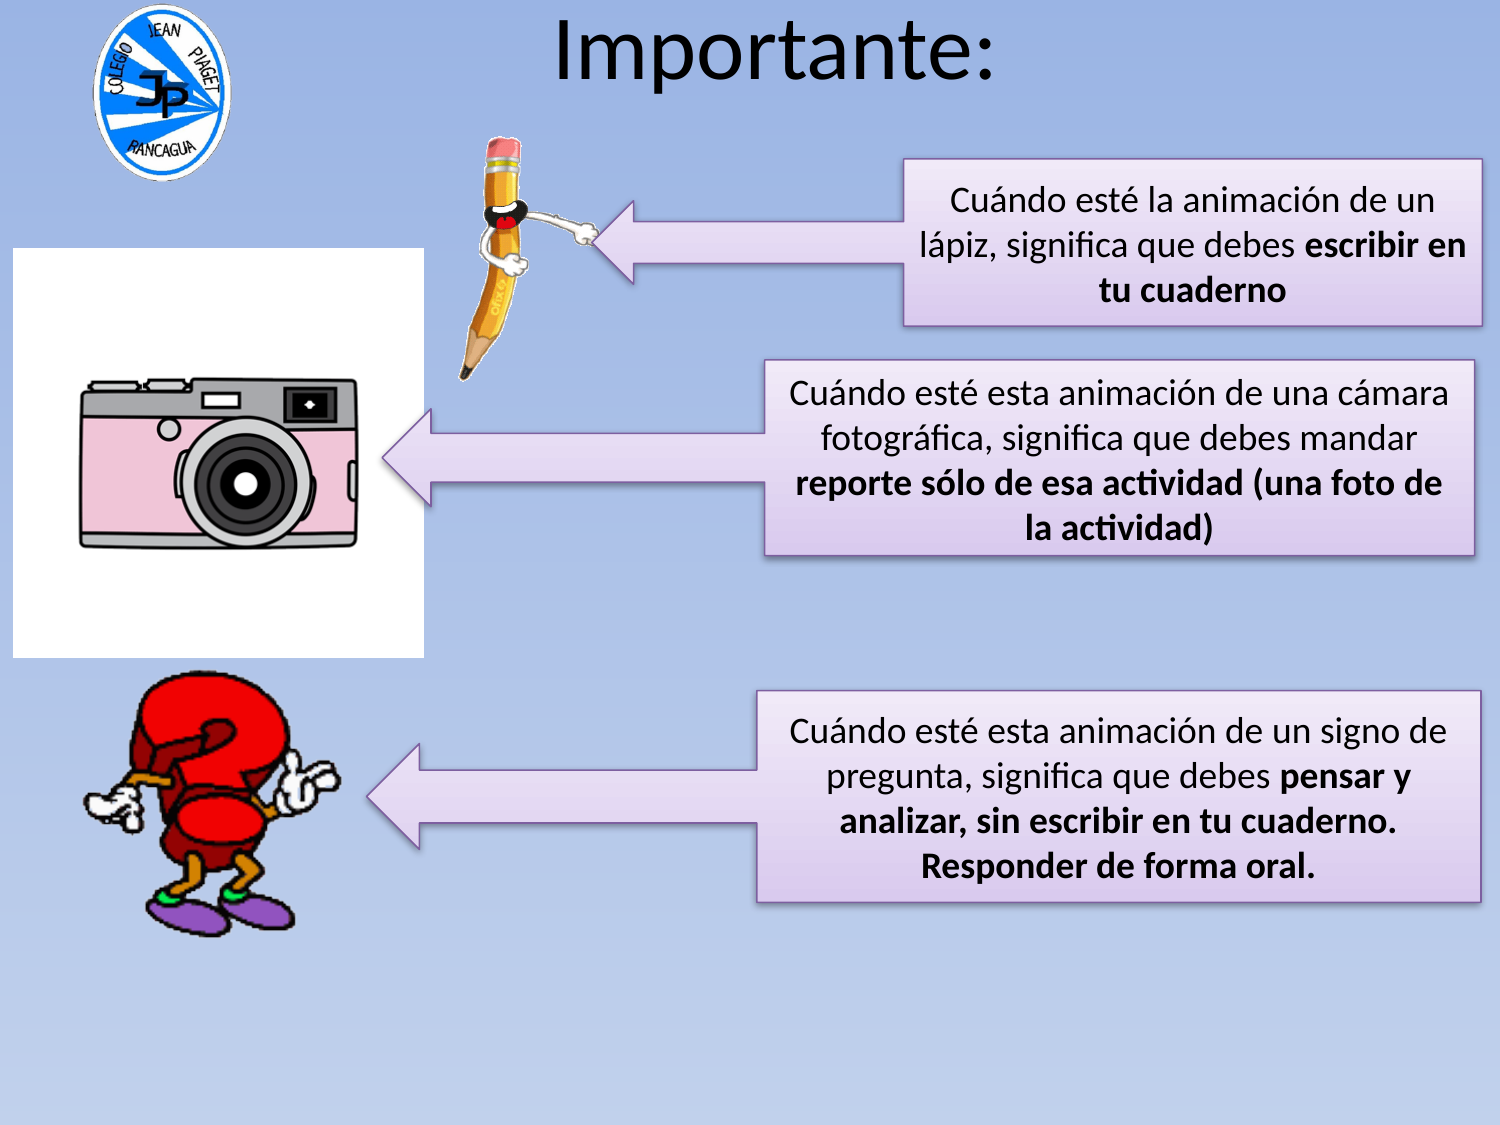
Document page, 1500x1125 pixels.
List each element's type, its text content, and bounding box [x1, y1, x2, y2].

picture [13, 70, 686, 951]
text_box Cuándo esté esta animación de un signo de pregunta, significa que debes pensar y analizar, sin escribir en tu cuaderno. Responder de forma oral. [402, 689, 1482, 904]
title Importante: [270, 0, 1451, 137]
text_box Cuándo esté la animación de un lápiz, significa que debes escribir en tu cuaderno [690, 158, 1484, 327]
text_box Cuándo esté esta animación de una cámara fotográfica, significa que debes mandar reporte sólo de esa actividad (una foto de la actividad) [429, 359, 1476, 557]
picture [59, 1, 271, 184]
